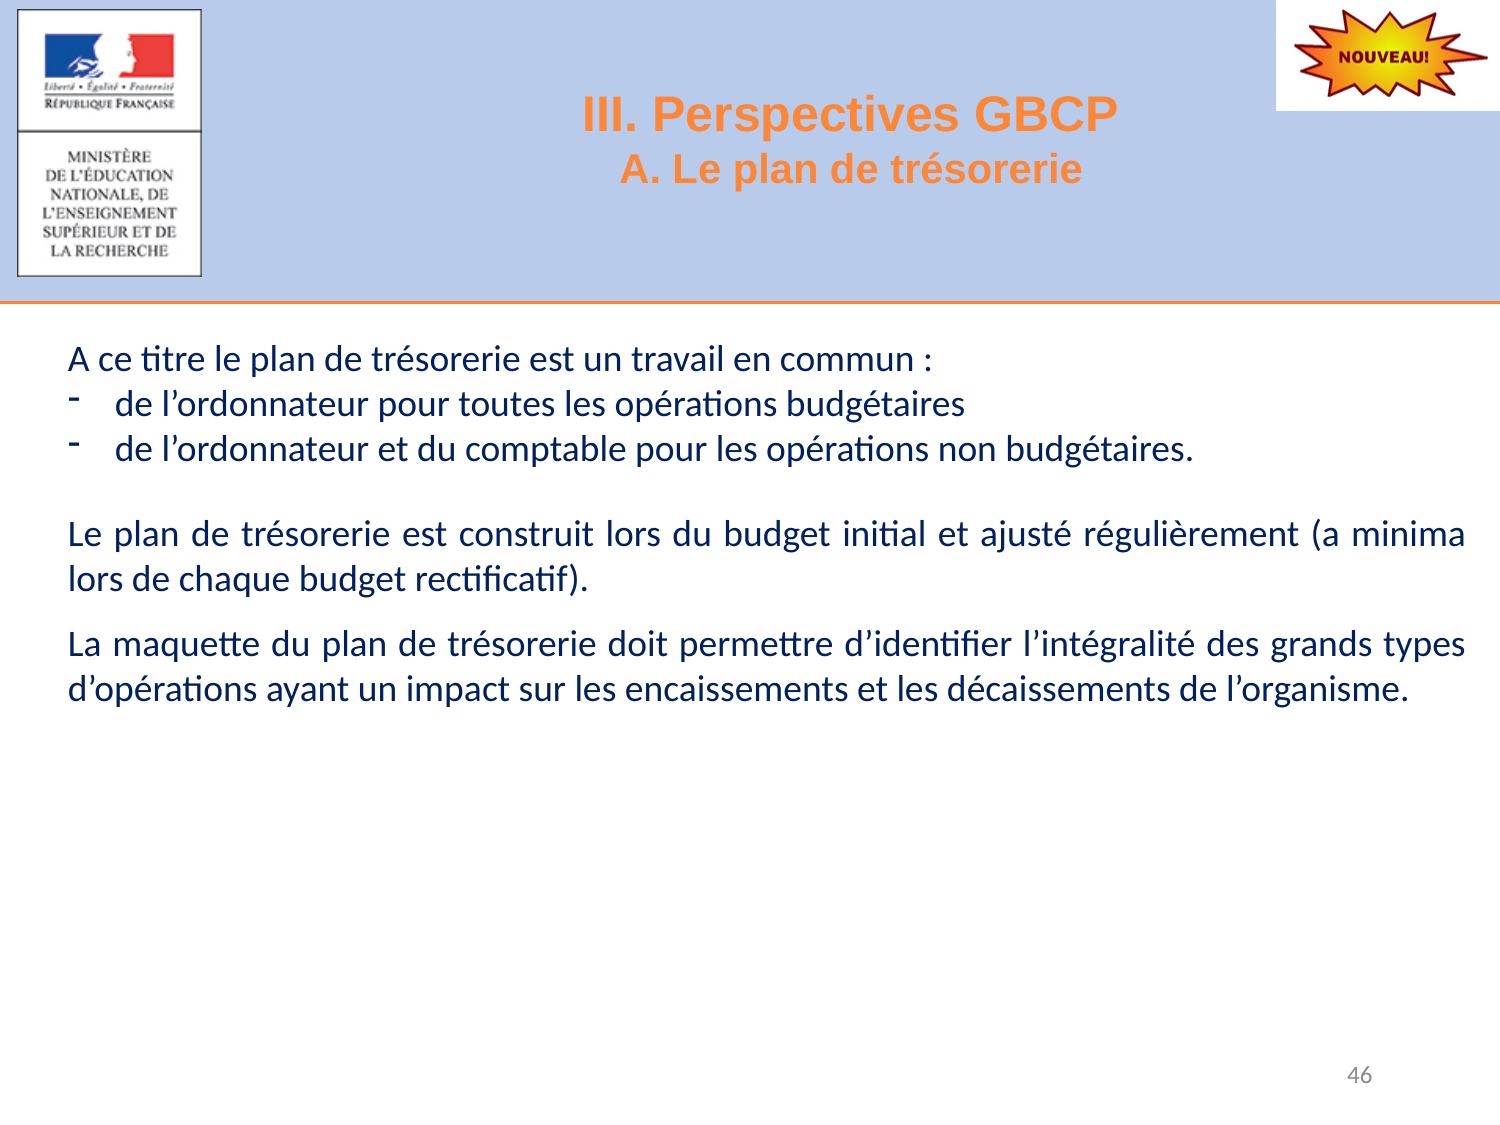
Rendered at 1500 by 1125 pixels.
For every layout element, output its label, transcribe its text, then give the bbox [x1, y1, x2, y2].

slide_number 46 [1074, 1046, 1388, 1100]
picture [1275, 0, 1500, 112]
text_box A ce titre le plan de trésorerie est un travail en commun : de l’ordonnateur pour toutes les opérations budgétaires de l’ordonnateur et du comptable pour les opérations non budgétaires. Le plan de trésorerie est construit lors du budget initial et ajusté régulièrement (a minima lors de chaque budget rectificatif). La maquette du plan de trésorerie doit permettre d’identifier l’intégralité des grands types d’opérations ayant un impact sur les encaissements et les décaissements de l’organisme. [53, 326, 1483, 736]
picture [17, 9, 202, 277]
text_box III. Perspectives GBCP A. Le plan de trésorerie [360, 42, 1343, 231]
